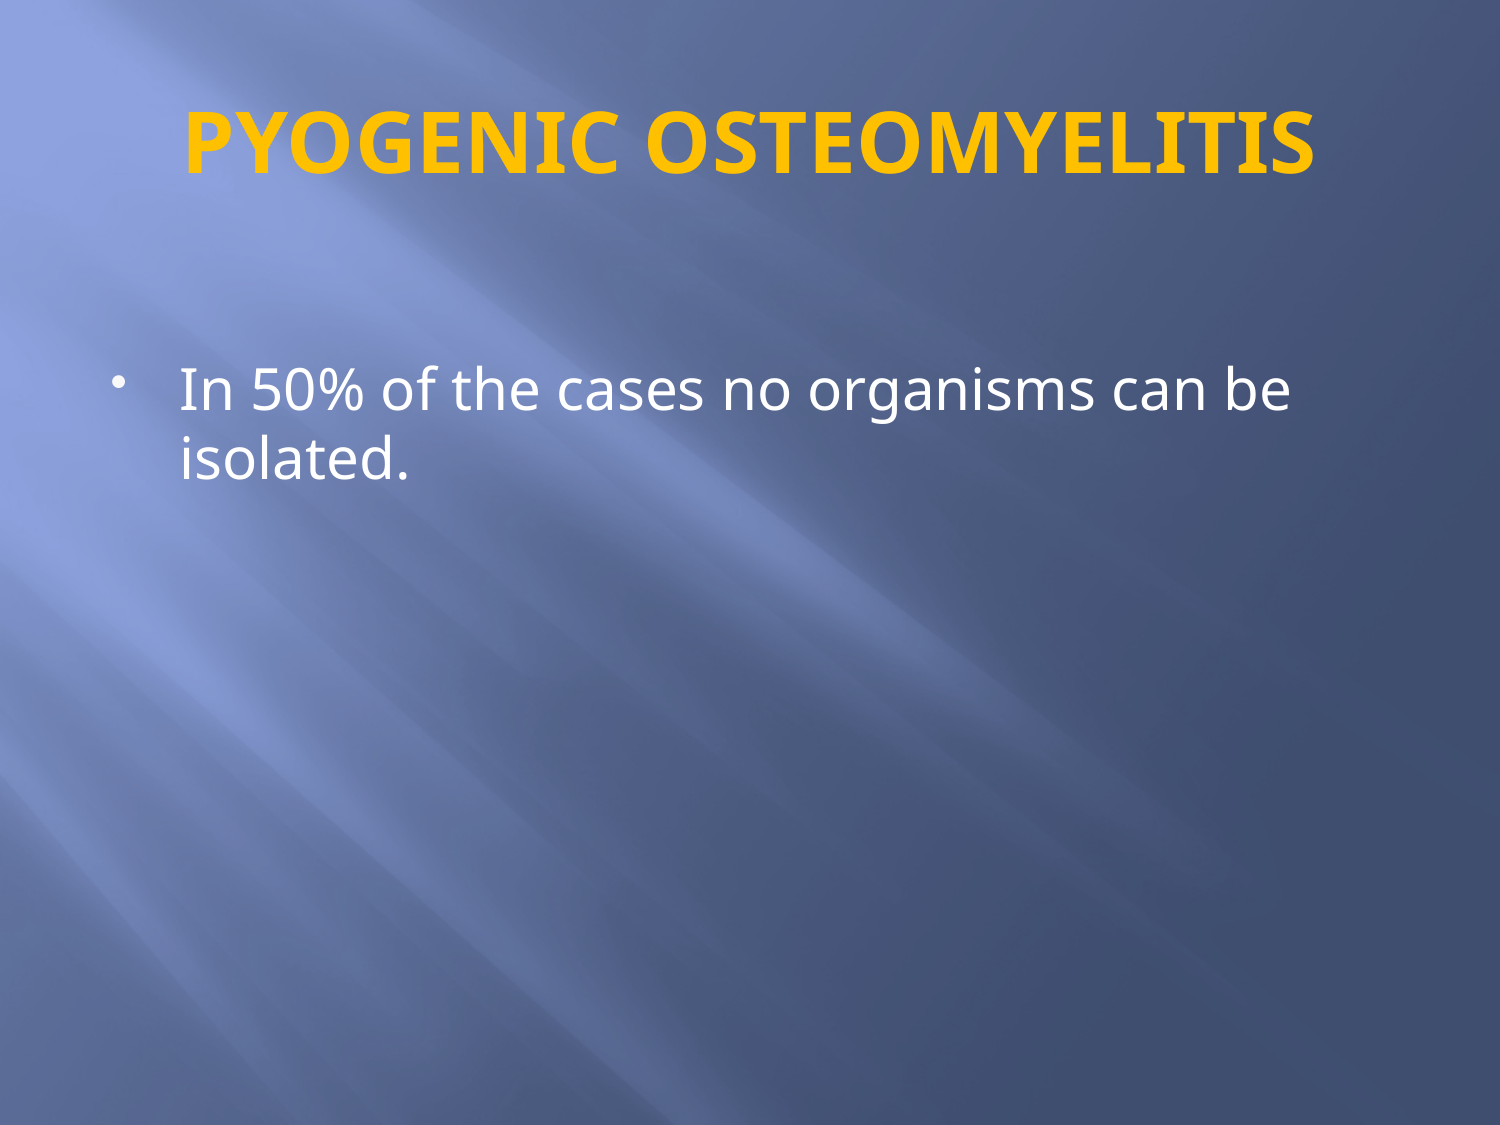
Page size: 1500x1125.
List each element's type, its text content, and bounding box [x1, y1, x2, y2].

title PYOGENIC OSTEOMYELITIS [75, 45, 1425, 233]
list In 50% of the cases no organisms can be isolated. [75, 262, 1425, 1035]
